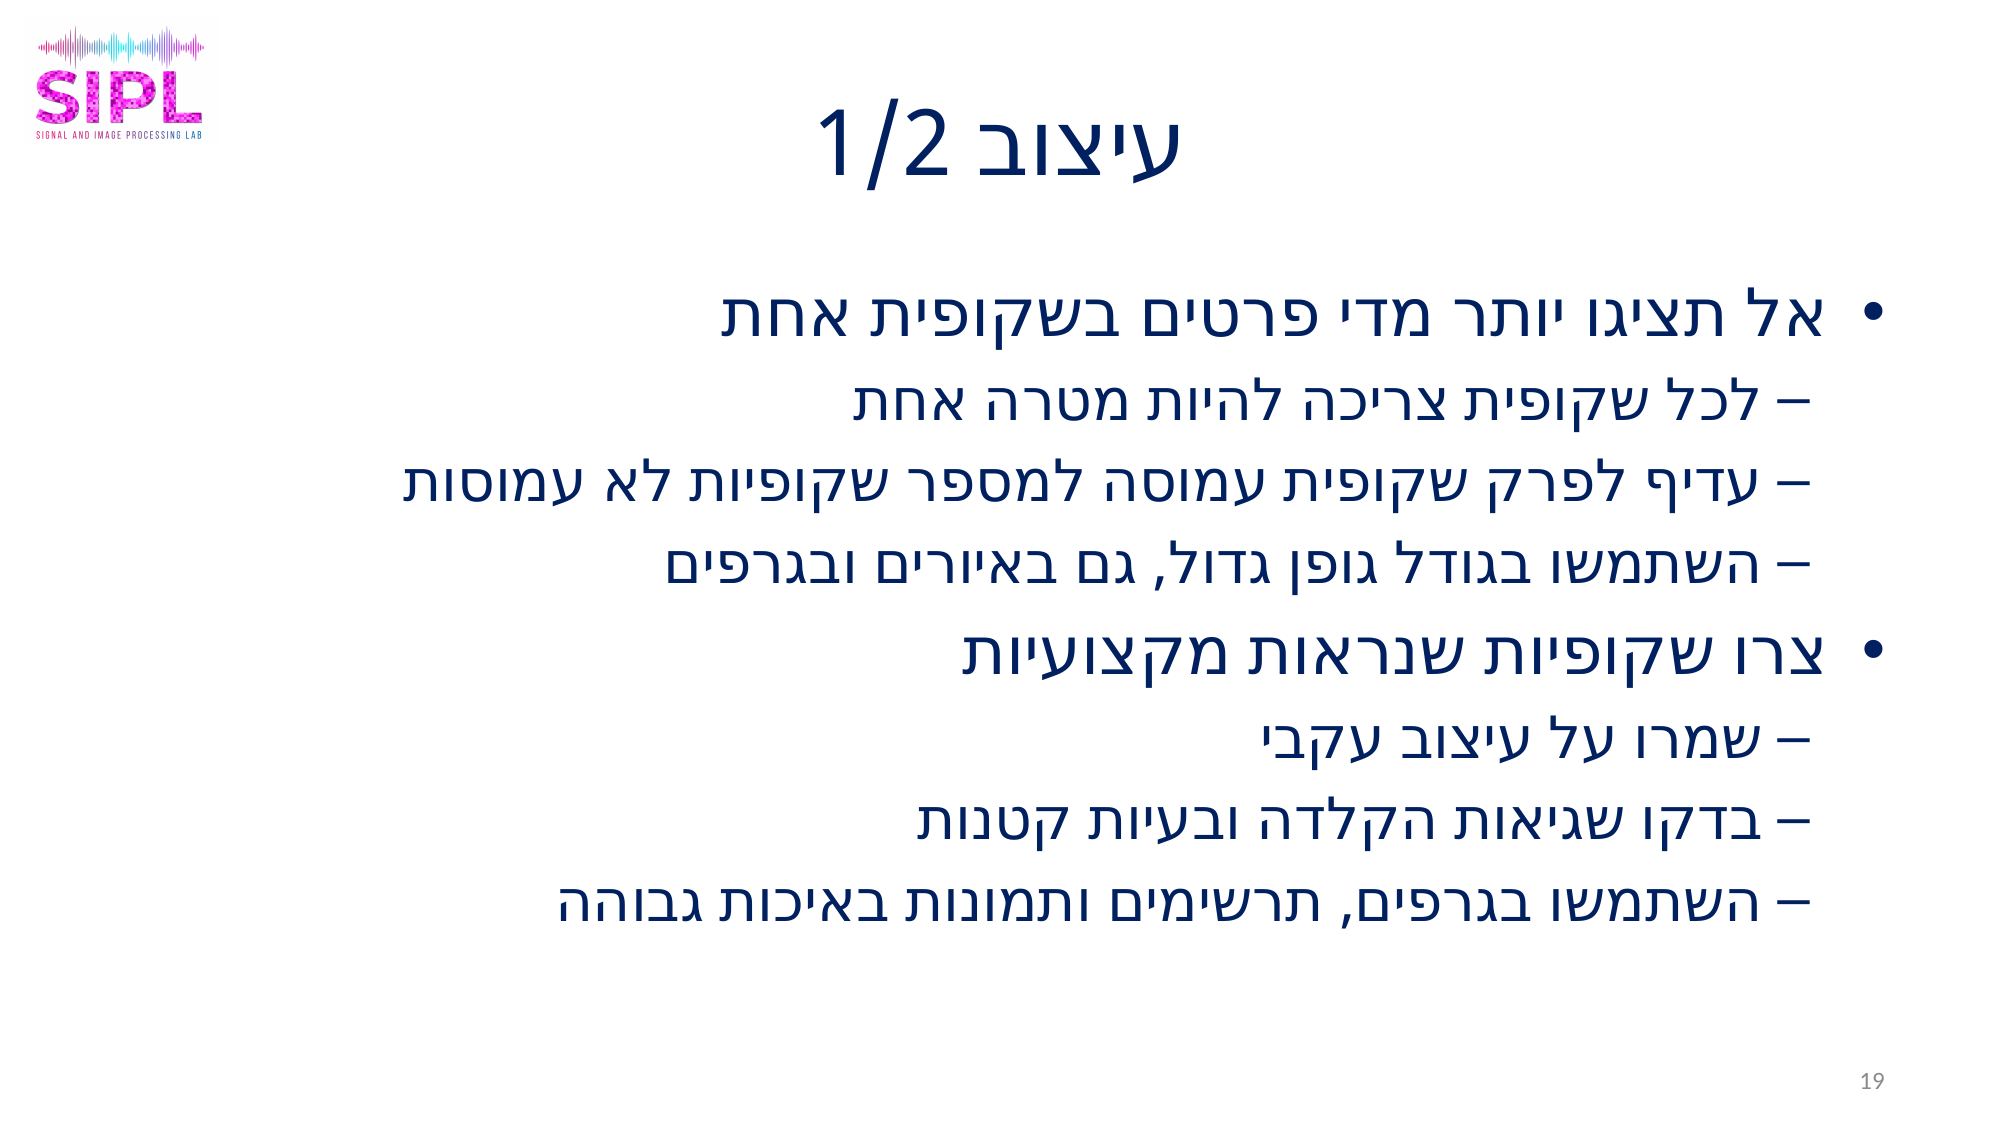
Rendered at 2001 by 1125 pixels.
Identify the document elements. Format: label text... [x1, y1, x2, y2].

picture [24, 15, 218, 144]
title עיצוב 1/2 [99, 45, 1900, 233]
list אל תציגו יותר מדי פרטים בשקופית אחת לכל שקופית צריכה להיות מטרה אחת עדיף לפרק שקופית עמוסה למספר שקופיות לא עמוסות השתמשו בגודל גופן גדול, גם באיורים ובגרפים צרו שקופיות שנראות מקצועיות שמרו על עיצוב עקבי בדקו שגיאות הקלדה ובעיות קטנות השתמשו בגרפים, תרשימים ותמונות באיכות גבוהה [99, 262, 1900, 1080]
slide_number 19 [1433, 1050, 1900, 1110]
